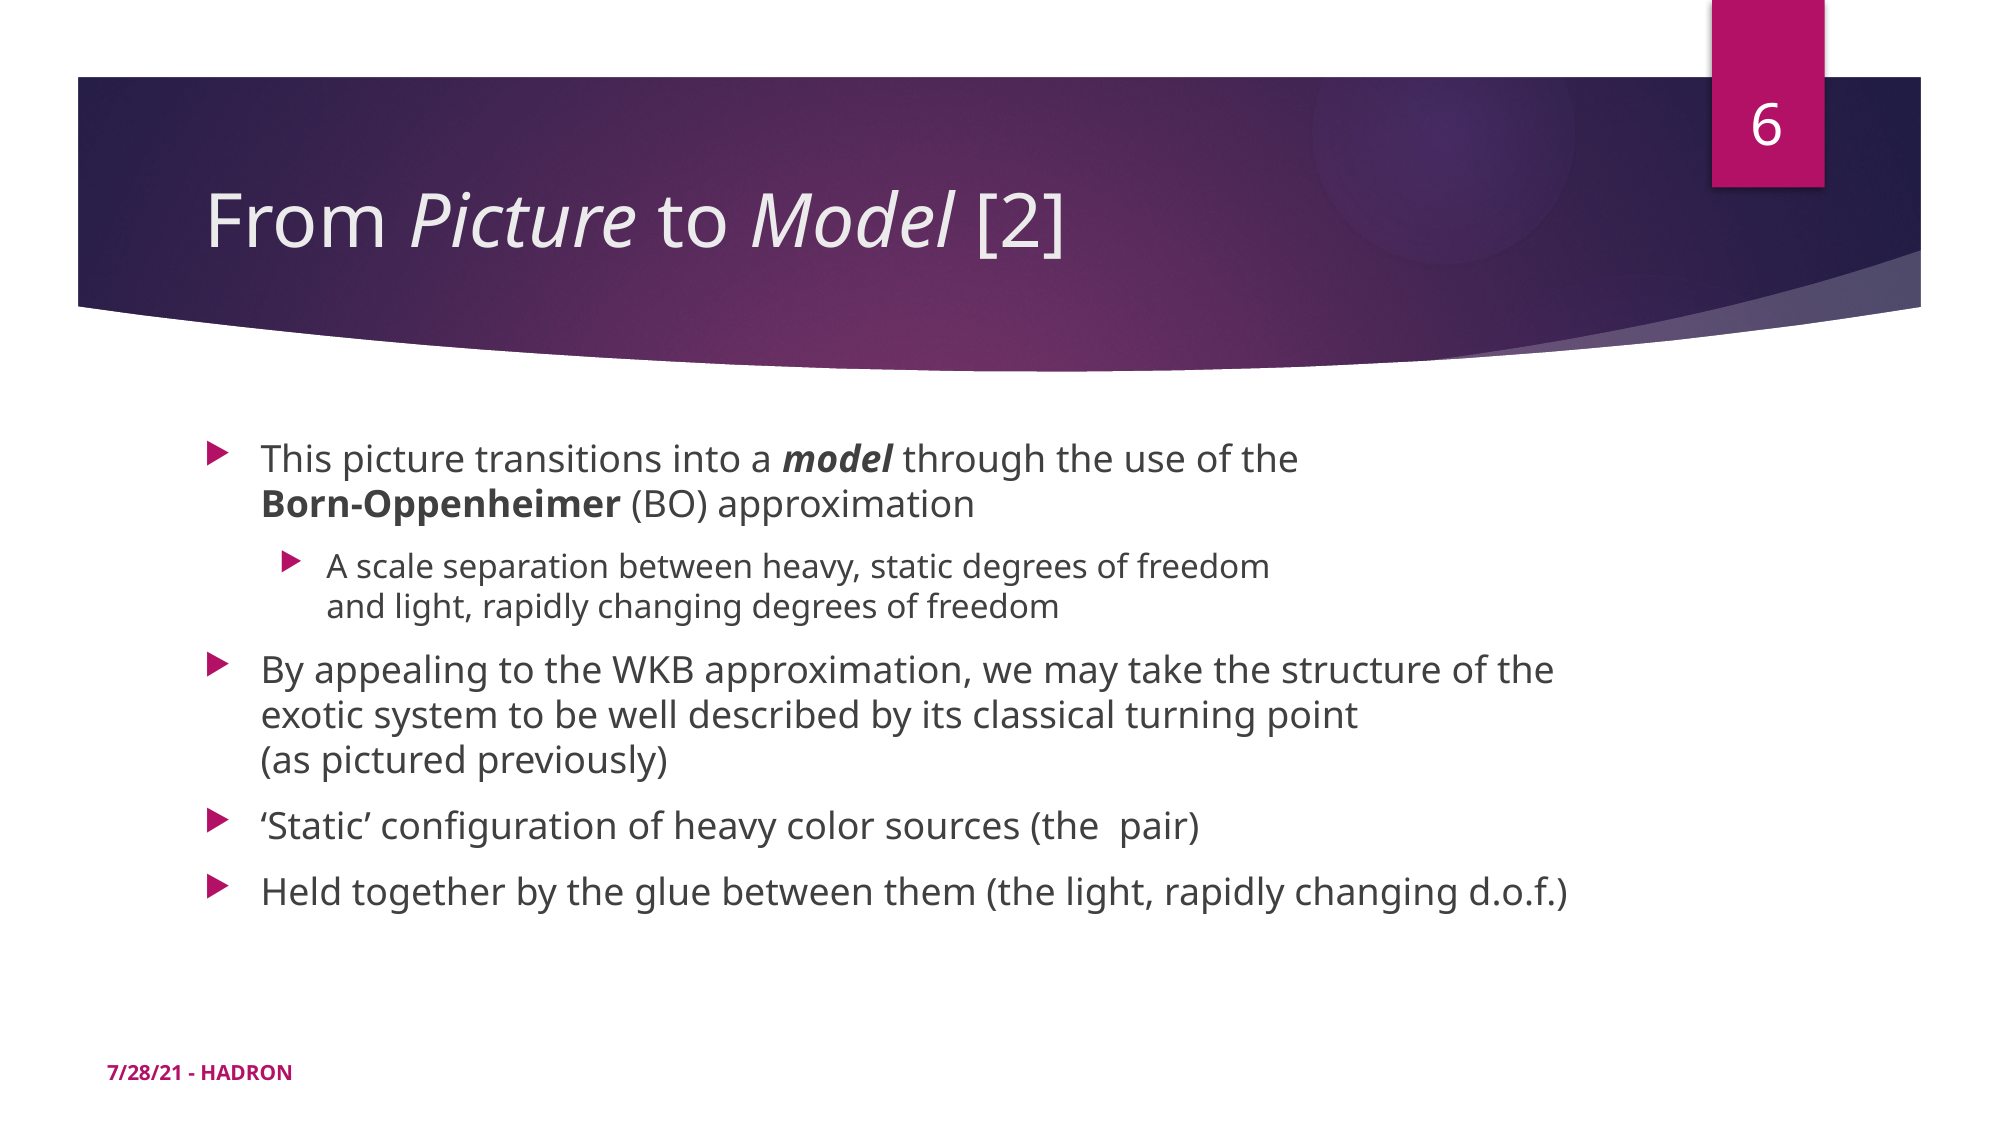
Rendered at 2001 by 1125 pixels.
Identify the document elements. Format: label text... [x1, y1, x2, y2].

title From Picture to Model [2] [189, 159, 1627, 276]
slide_number 6 [1698, 48, 1836, 175]
footer 7/28/21 - HADRON [92, 1048, 726, 1099]
